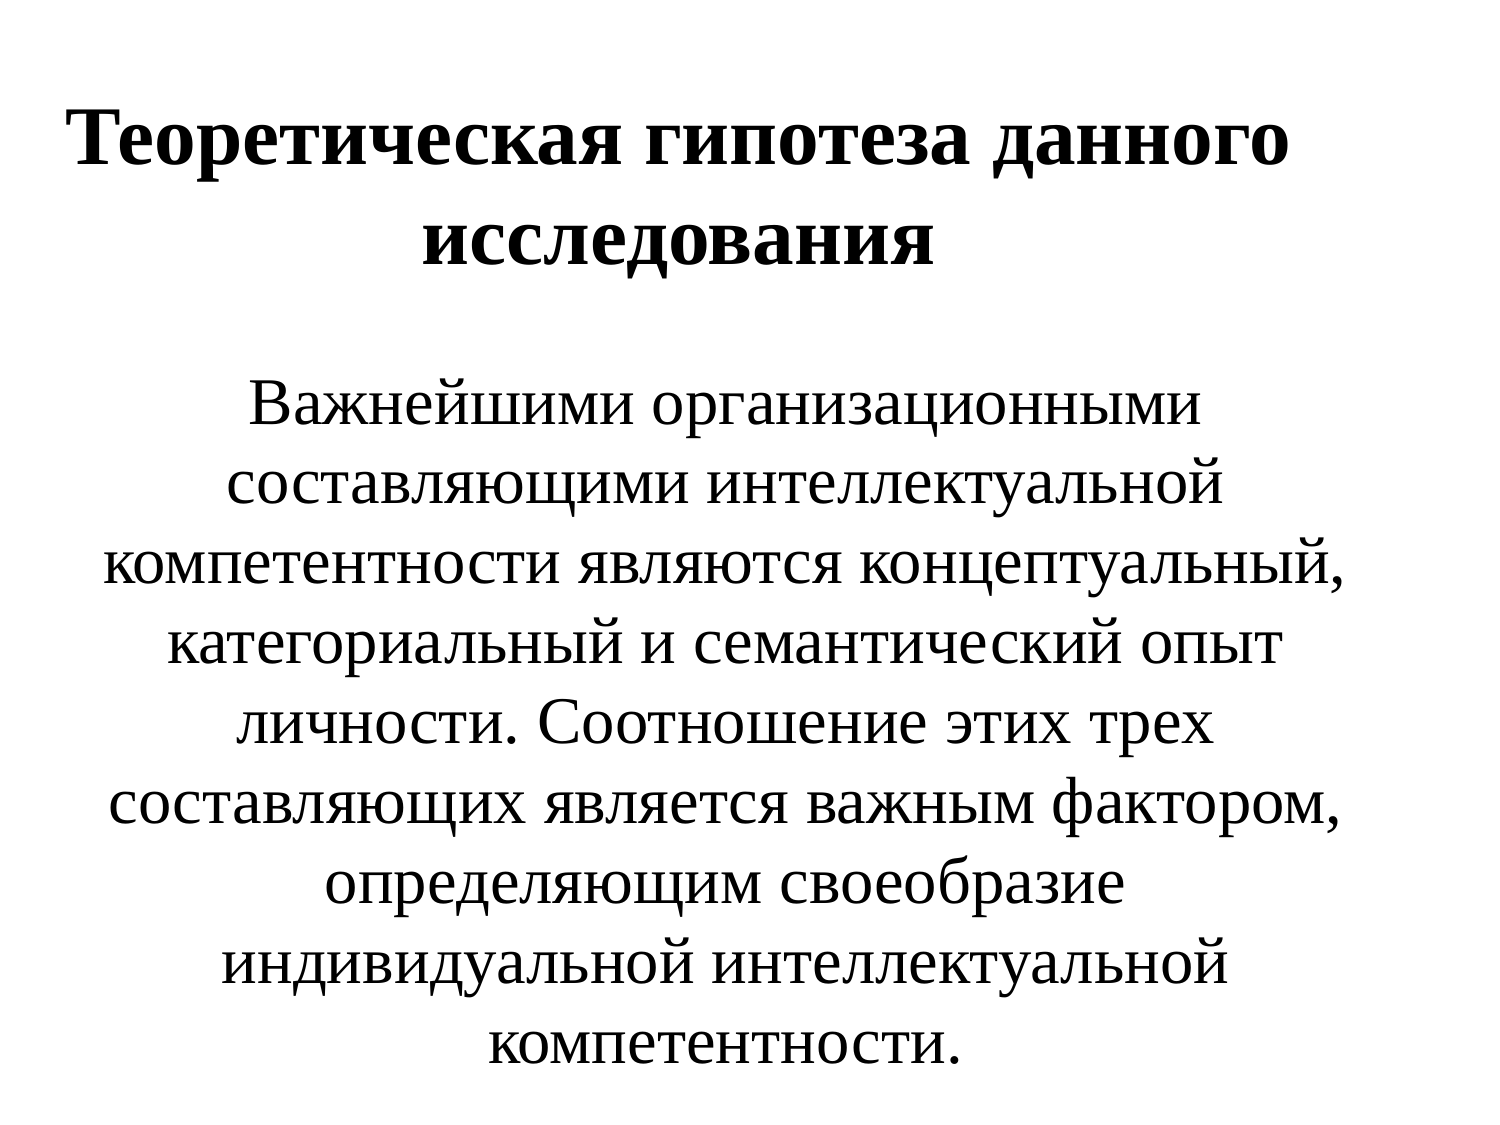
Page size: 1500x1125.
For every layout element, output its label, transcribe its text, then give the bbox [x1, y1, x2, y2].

title Важнейшими организационными составляющими интеллектуальной компетентности являются концептуальный, категориальный и семантический опыт личности. Соотношение этих трех составляющих является важным фактором, определяющим своеобразие индивидуальной интеллектуальной компетентности. [88, 349, 1364, 988]
list Теоретическая гипотеза данного исследования [41, 42, 1317, 289]
